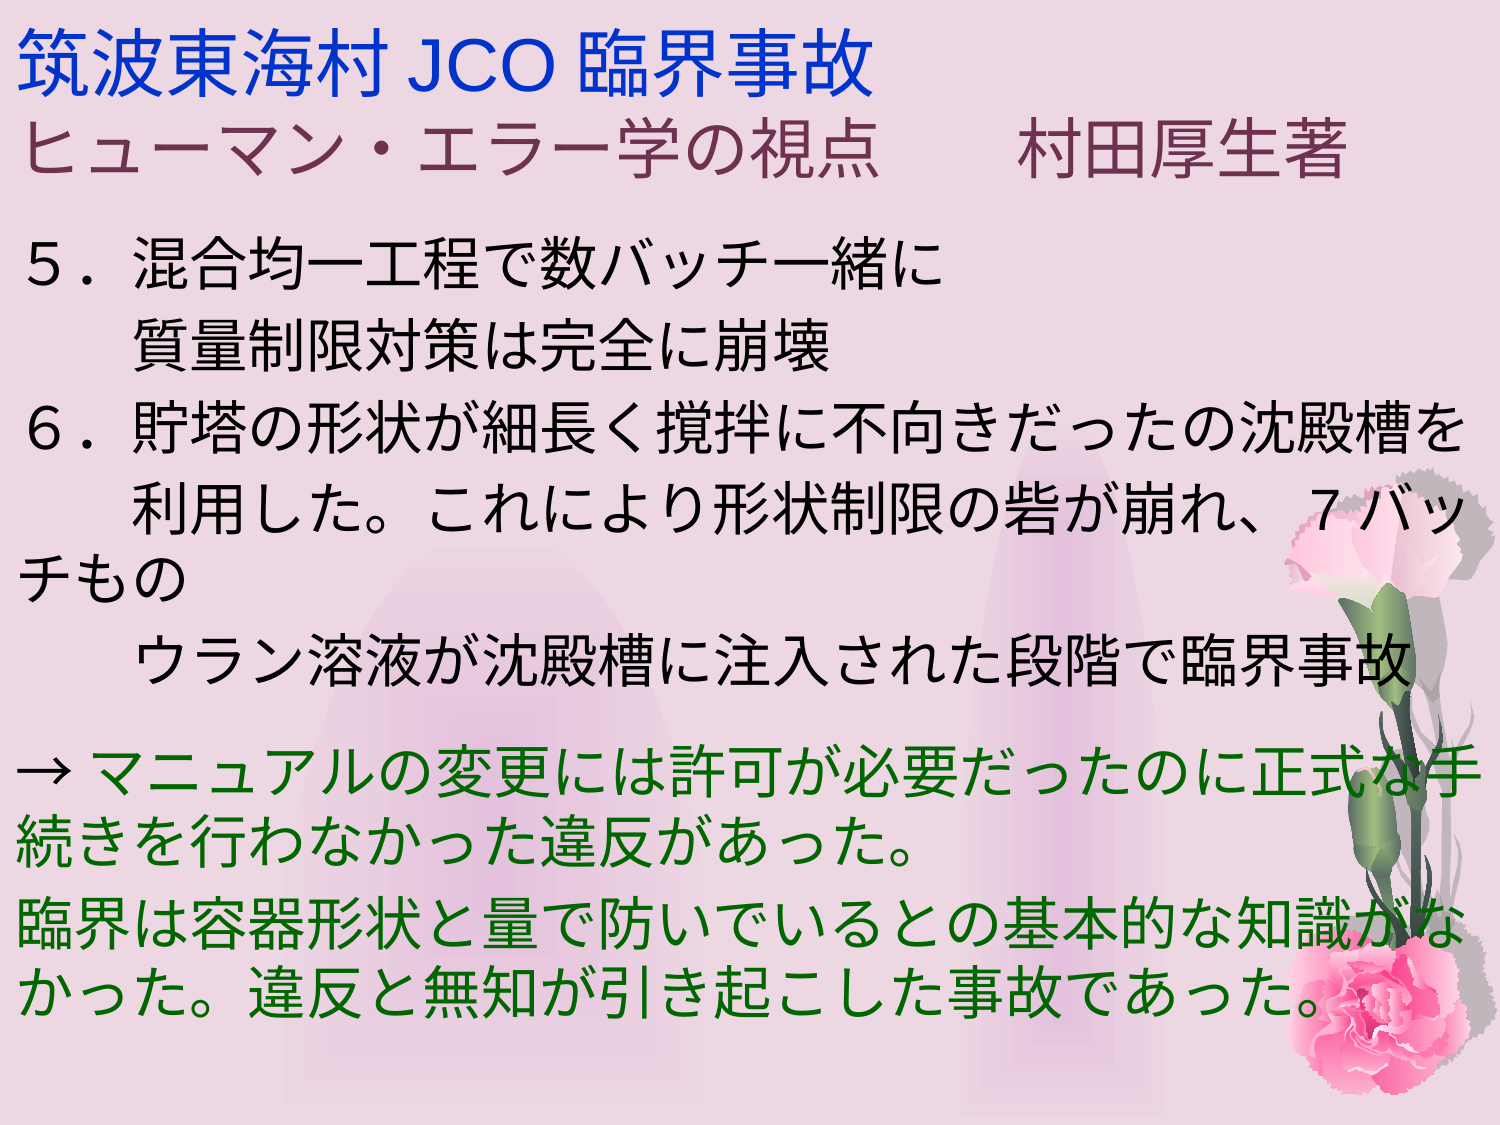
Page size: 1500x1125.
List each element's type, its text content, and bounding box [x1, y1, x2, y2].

title 筑波東海村JCO臨界事故 ヒューマン・エラー学の視点 村田厚生著 [0, 30, 1500, 173]
list ５．混合均一工程で数バッチ一緒に 質量制限対策は完全に崩壊 ６．貯塔の形状が細長く撹拌に不向きだったの沈殿槽を 利用した。これにより形状制限の砦が崩れ、7バッチもの ウラン溶液が沈殿槽に注入された段階で臨界事故 →マニュアルの変更には許可が必要だったのに正式な手続きを行わなかった違反があった。 臨界は容器形状と量で防いでいるとの基本的な知識がなかった。違反と無知が引き起こした事故であった。 [0, 219, 1500, 1125]
